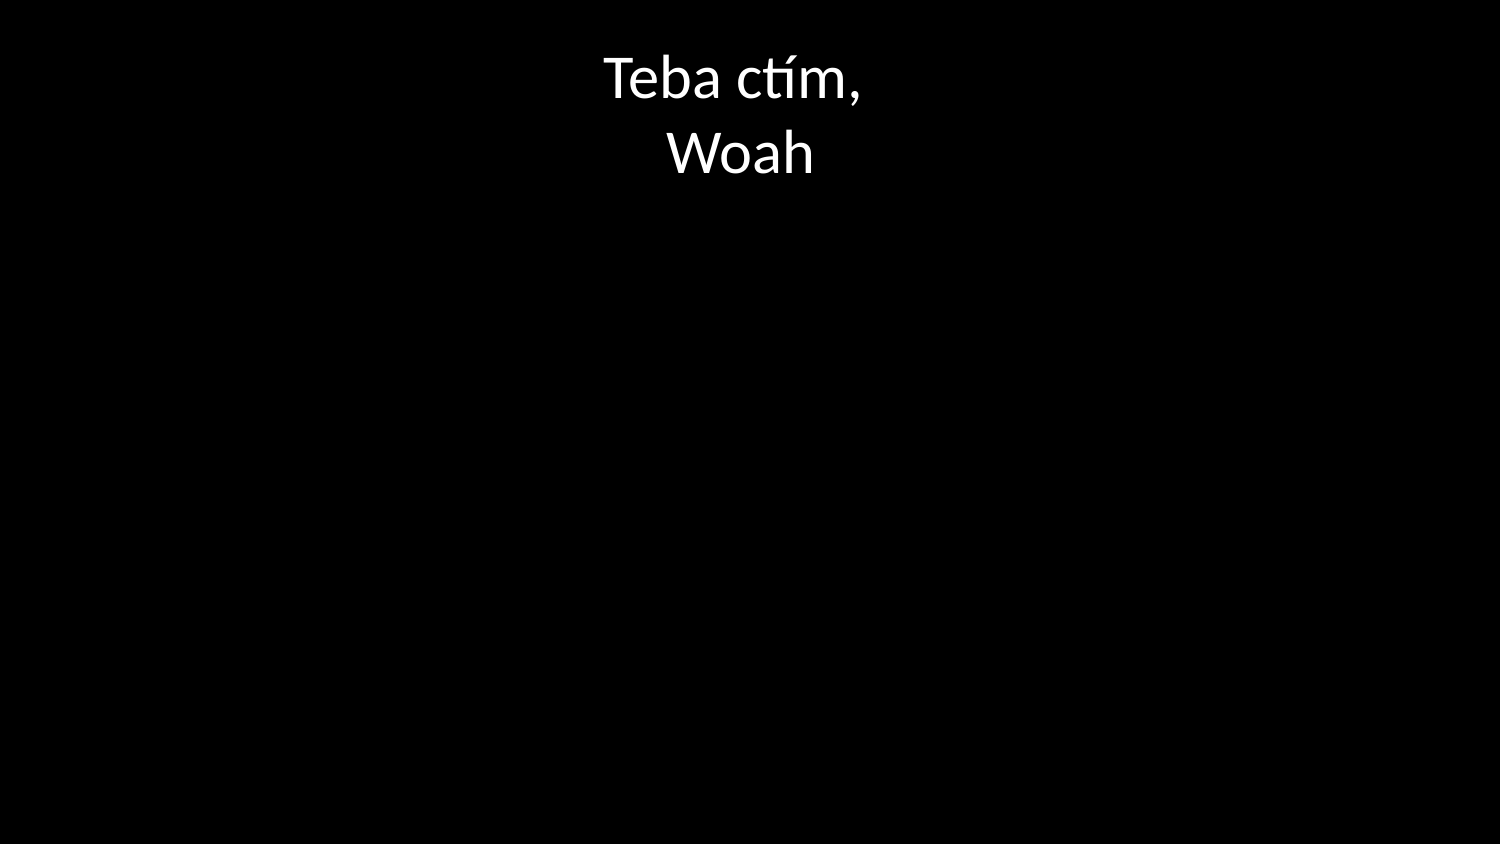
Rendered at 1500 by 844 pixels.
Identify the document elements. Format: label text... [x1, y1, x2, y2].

list Teba ctím, Woah [234, 28, 1247, 585]
